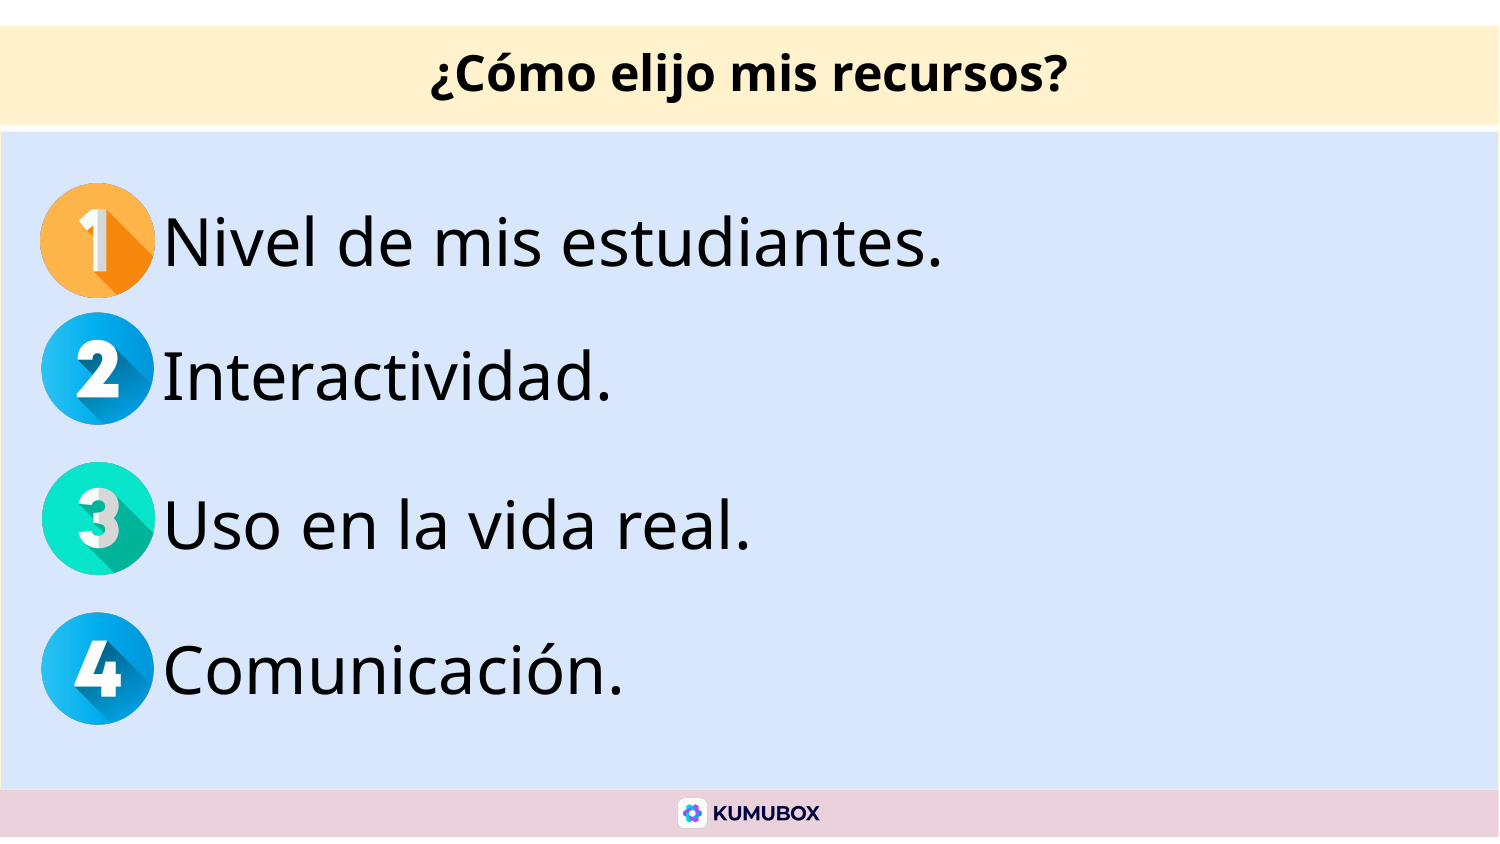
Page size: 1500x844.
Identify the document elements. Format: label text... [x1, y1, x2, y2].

text_box 4. Comunicación. [158, 620, 1367, 716]
picture [675, 796, 823, 831]
text_box ¿Cómo elijo mis recursos? [0, 26, 1499, 125]
picture [40, 182, 155, 298]
text_box [0, 789, 1499, 837]
text_box 2. Interactividad. [158, 326, 1367, 422]
text_box 3. Uso en la vida real. [158, 475, 1367, 571]
text_box 1. Nivel de mis estudiantes. [158, 192, 1367, 288]
picture [40, 311, 155, 427]
picture [41, 462, 155, 576]
picture [40, 611, 155, 727]
text_box [0, 131, 1499, 789]
